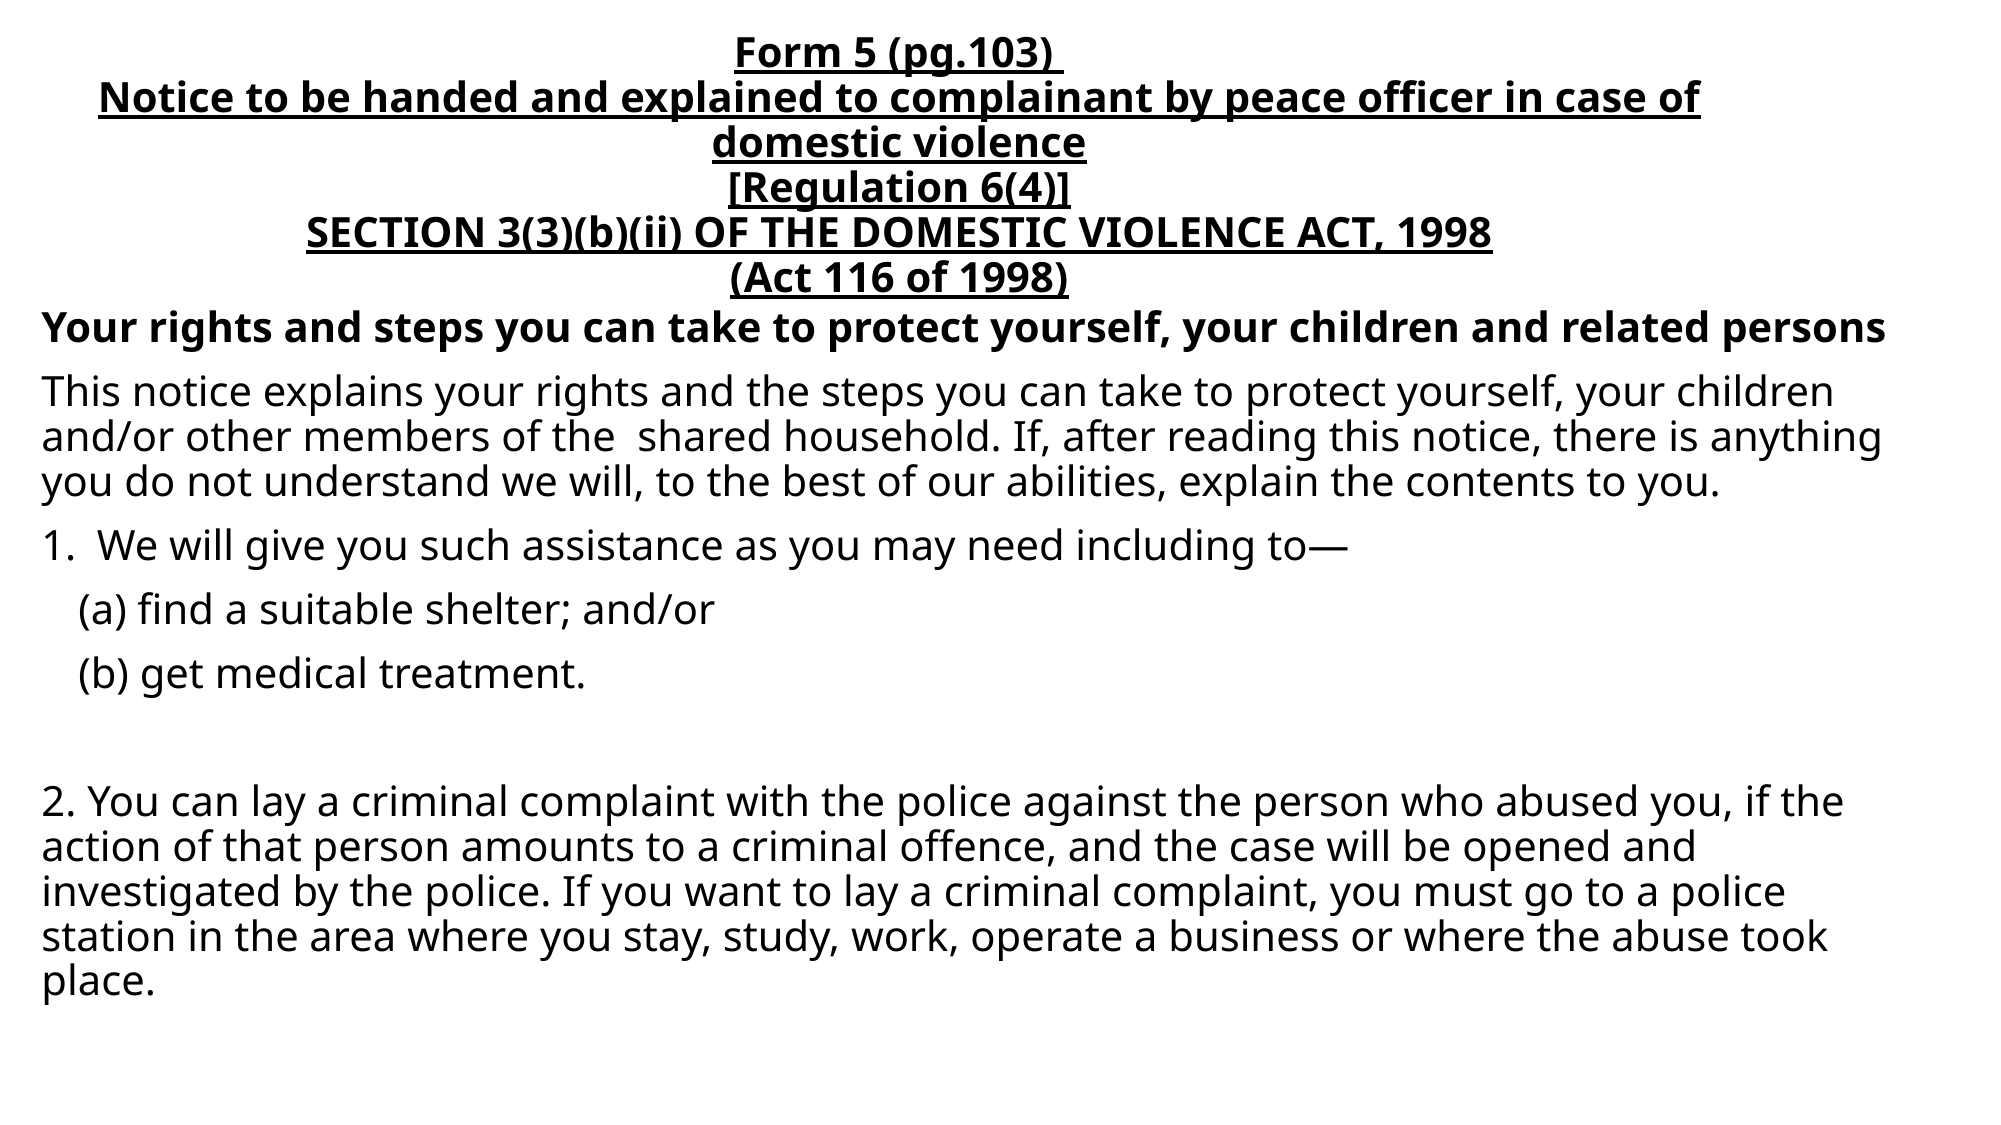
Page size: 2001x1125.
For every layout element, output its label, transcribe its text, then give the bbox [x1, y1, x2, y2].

list Your rights and steps you can take to protect yourself, your children and related persons This notice explains your rights and the steps you can take to protect yourself, your children and/or other members of the shared household. If, after reading this notice, there is anything you do not understand we will, to the best of our abilities, explain the contents to you. We will give you such assistance as you may need including to— (a) find a suitable shelter; and/or (b) get medical treatment. 2. You can lay a criminal complaint with the police against the person who abused you, if the action of that person amounts to a criminal offence, and the case will be opened and investigated by the police. If you want to lay a criminal complaint, you must go to a police station in the area where you stay, study, work, operate a business or where the abuse took place. [26, 299, 1939, 1092]
title Form 5 (pg.103) Notice to be handed and explained to complainant by peace officer in case of domestic violence [Regulation 6(4)] SECTION 3(3)(b)(ii) OF THE DOMESTIC VIOLENCE ACT, 1998 (Act 116 of 1998) [0, 33, 1812, 300]
